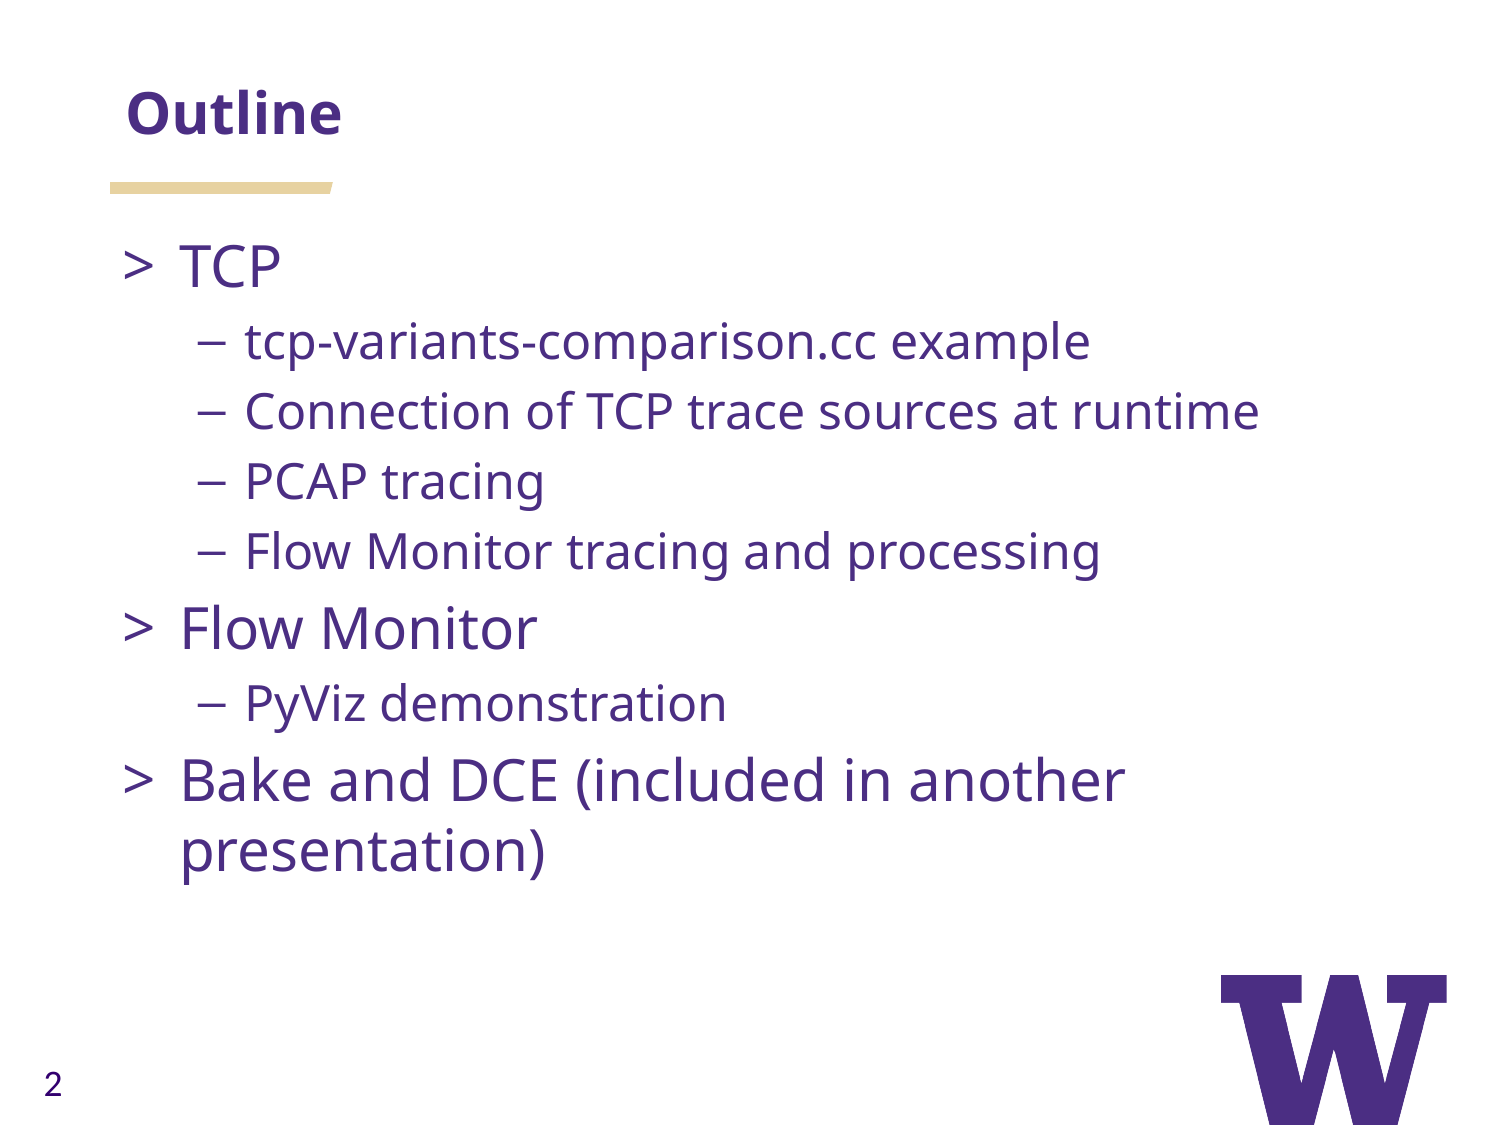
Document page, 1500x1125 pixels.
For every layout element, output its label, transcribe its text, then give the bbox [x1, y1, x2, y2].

list TCP tcp-variants-comparison.cc example Connection of TCP trace sources at runtime PCAP tracing Flow Monitor tracing and processing Flow Monitor PyViz demonstration Bake and DCE (included in another presentation) [108, 222, 1453, 953]
list Outline [110, 62, 1453, 155]
picture [110, 182, 333, 194]
picture [1221, 975, 1447, 1125]
